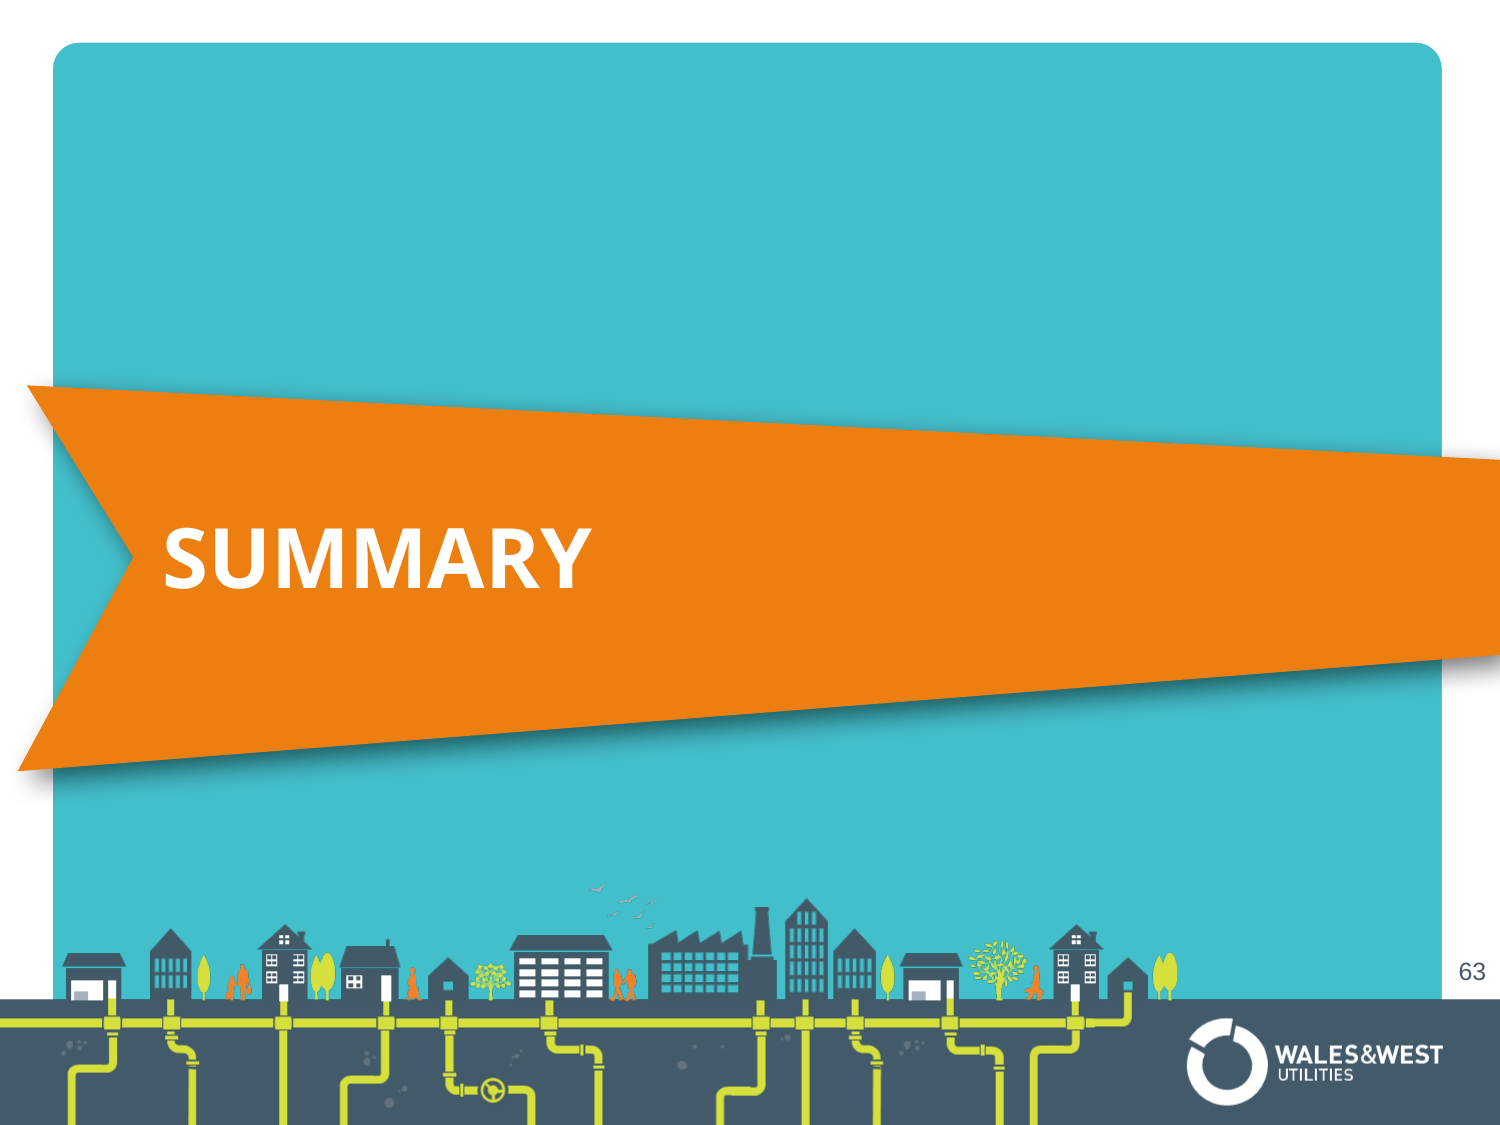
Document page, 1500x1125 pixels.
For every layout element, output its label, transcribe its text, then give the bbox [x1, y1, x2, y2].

title Summary [147, 420, 1394, 690]
slide_number 63 [1437, 940, 1500, 1001]
picture [0, 827, 1500, 1125]
